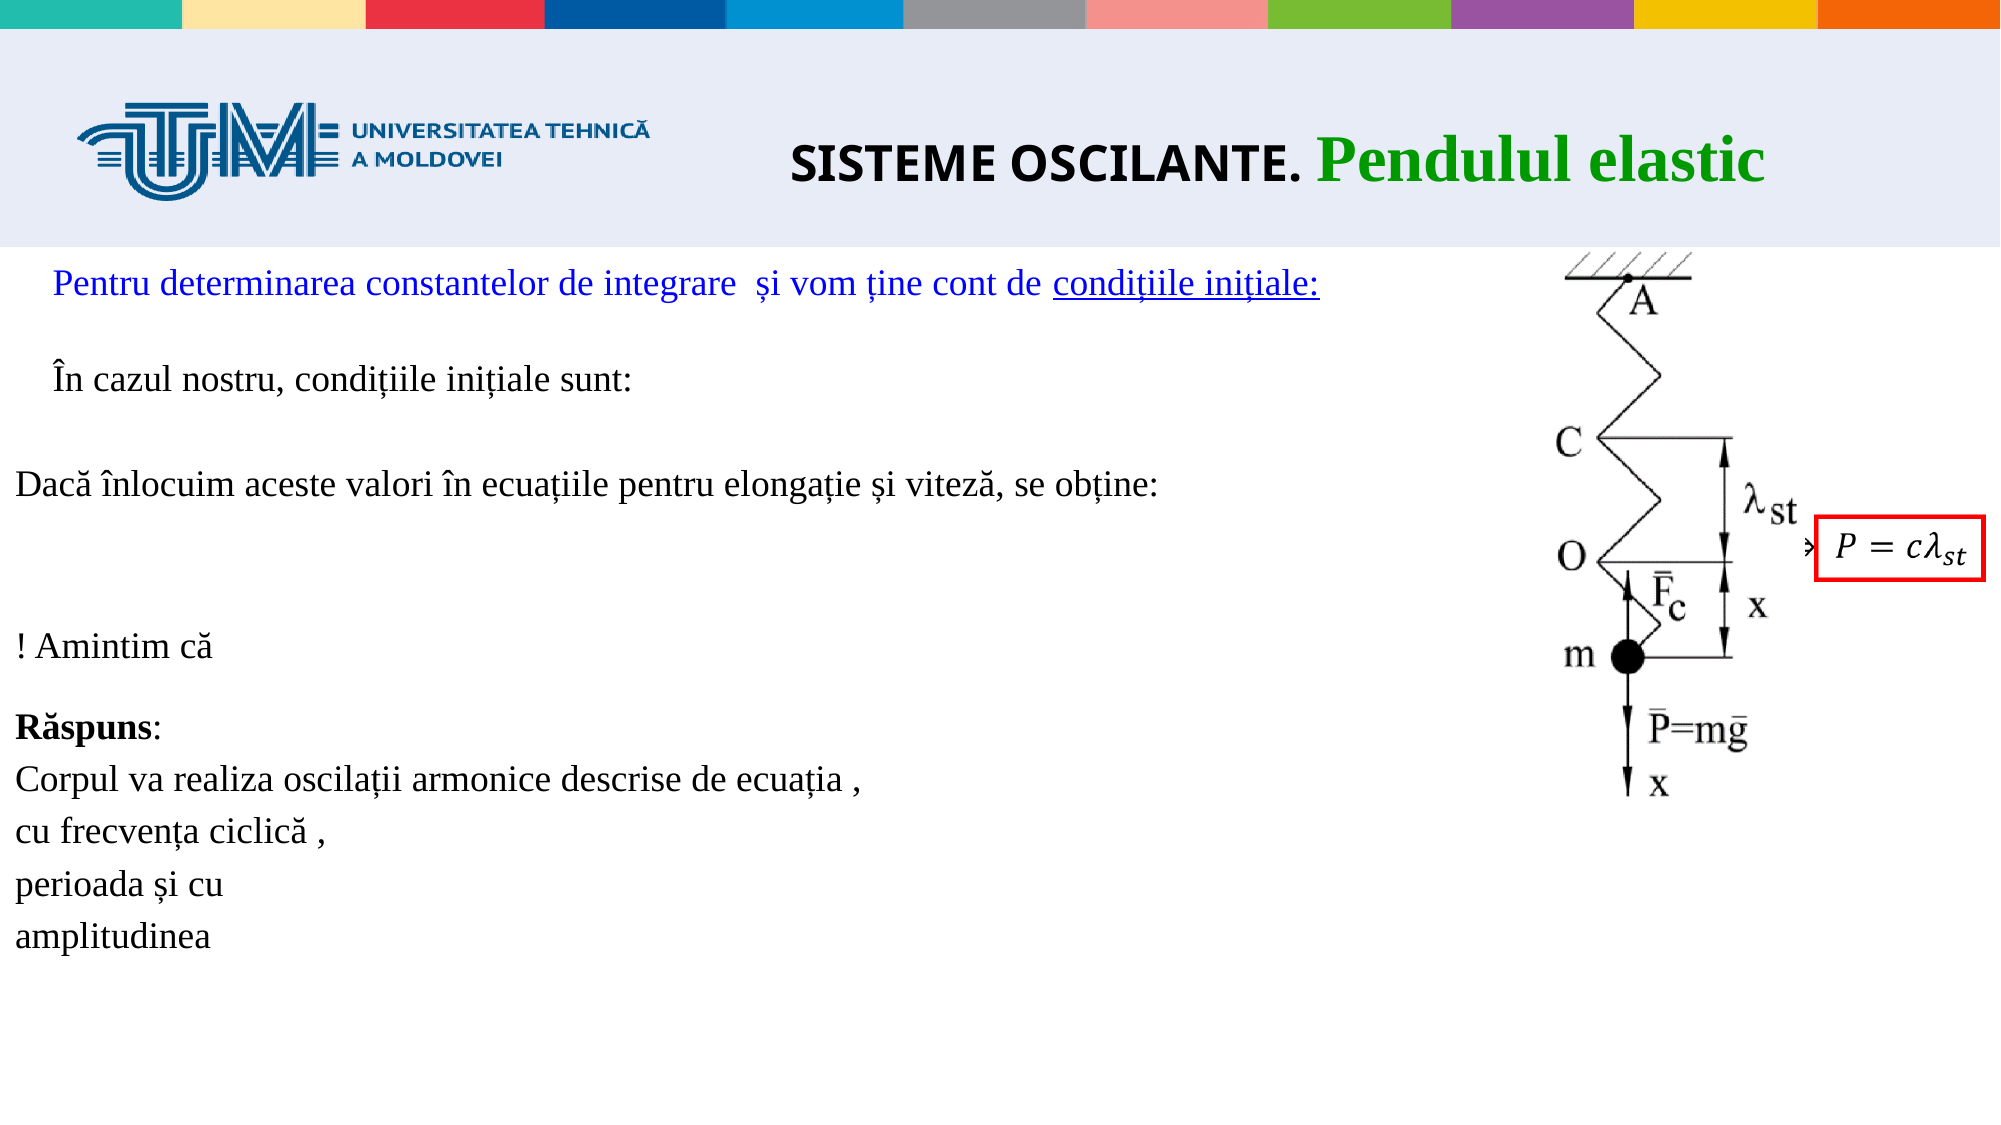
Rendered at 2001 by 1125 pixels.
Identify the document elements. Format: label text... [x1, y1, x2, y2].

title SISTEME OSCILANTE. Pendulul elastic [557, 85, 2000, 235]
picture [0, 0, 2001, 1125]
